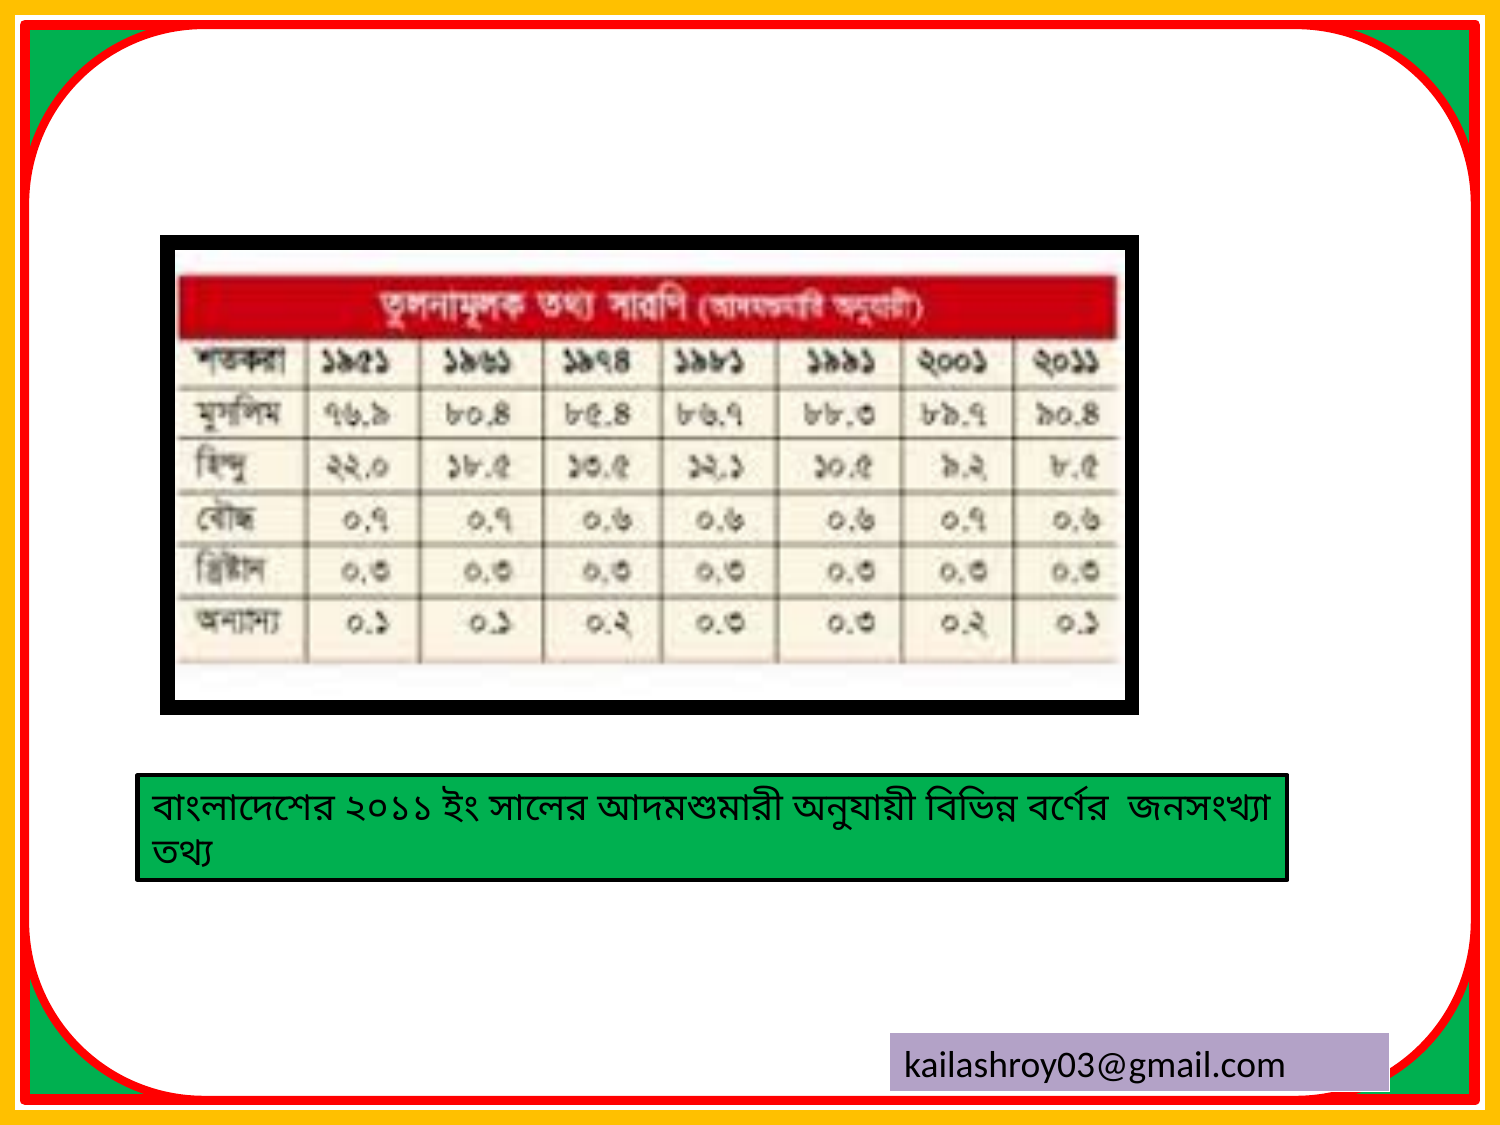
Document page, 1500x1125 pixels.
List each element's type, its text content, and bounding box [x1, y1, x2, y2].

picture [174, 249, 1125, 701]
text_box বাংলাদেশের ২০১১ ইং সালের আদমশুমারী অনুযায়ী বিভিন্ন বর্ণের জনসংখ্যা তথ্য [135, 773, 1289, 882]
